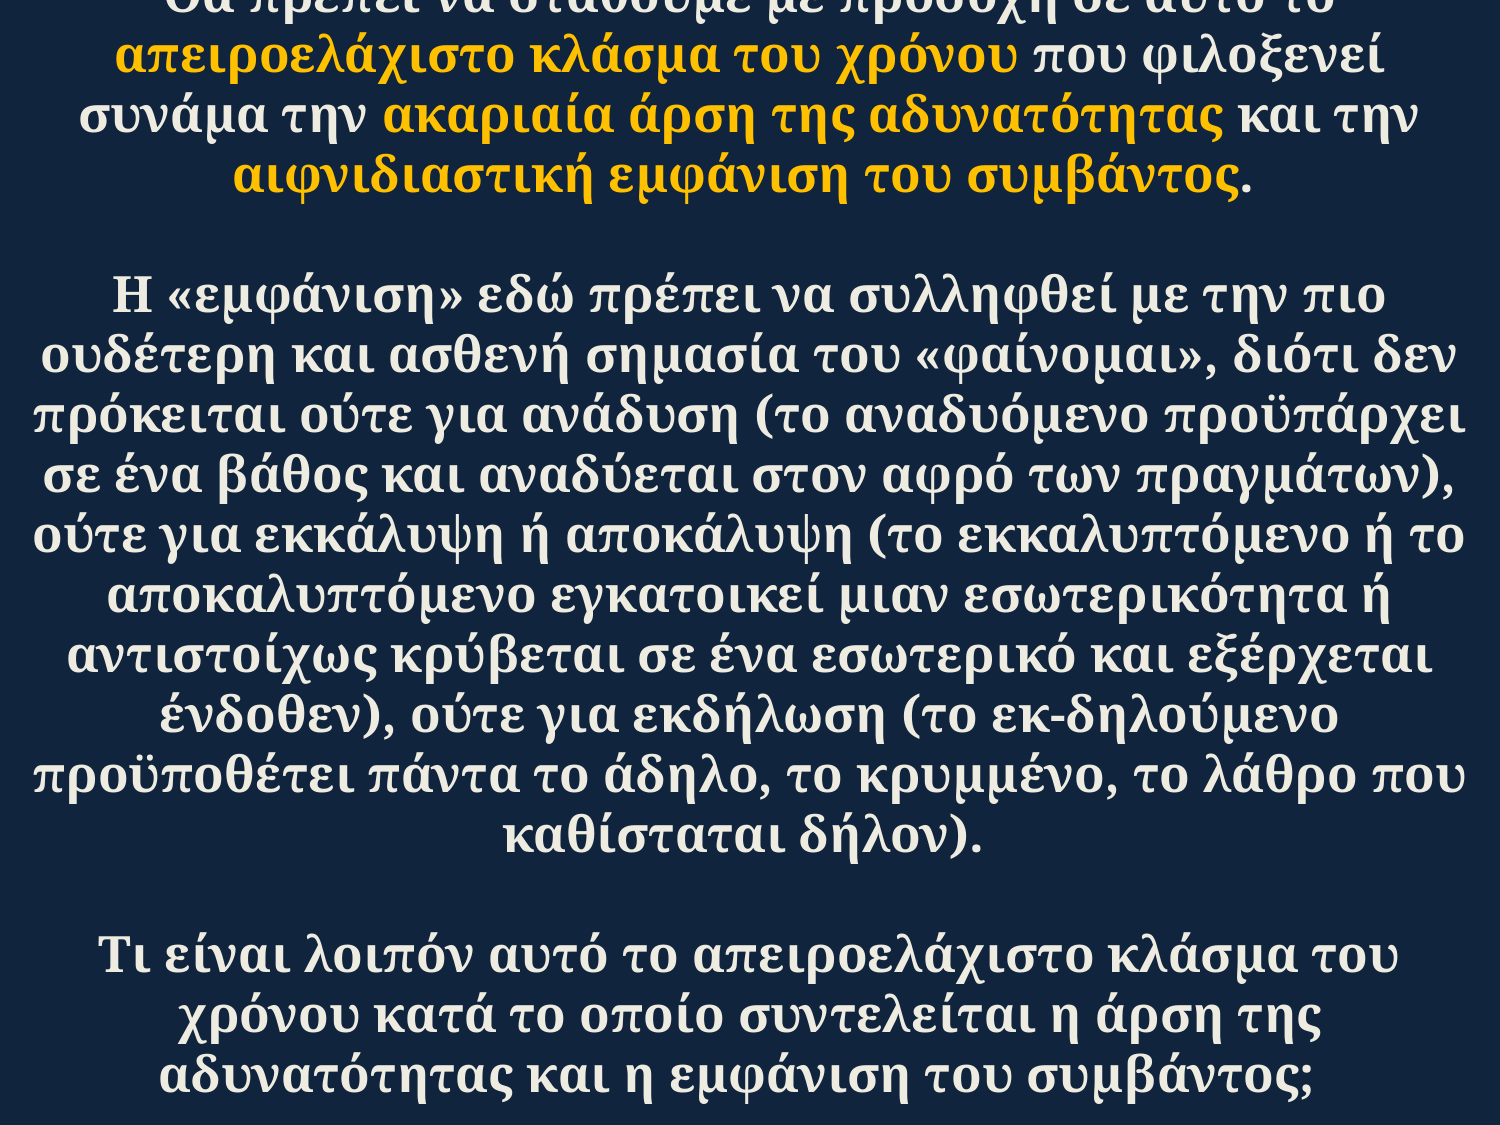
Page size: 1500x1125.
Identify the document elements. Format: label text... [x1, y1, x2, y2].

title Θα πρέπει να σταθούμε με προσοχή σε αυτό το απειροελάχιστο κλάσμα του χρόνου που φιλοξενεί συνάμα την ακαριαία άρση της αδυνατότητας και την αιφνιδιαστική εμφάνιση του συμβάντος. Η «εμφάνιση» εδώ πρέπει να συλληφθεί με την πιο ουδέτερη και ασθενή σημασία του «φαίνομαι», διότι δεν πρόκειται ούτε για ανάδυση (το αναδυόμενο προϋπάρχει σε ένα βάθος και αναδύεται στον αφρό των πραγμάτων), ούτε για εκκάλυψη ή αποκάλυψη (το εκκαλυπτόμενο ή το αποκαλυπτόμενο εγκατοικεί μιαν εσωτερικότητα ή αντιστοίχως κρύβεται σε ένα εσωτερικό και εξέρχεται ένδοθεν), ούτε για εκδήλωση (το εκ-δηλούμενο προϋποθέτει πάντα το άδηλο, το κρυμμένο, το λάθρο που καθίσταται δήλον). Τι είναι λοιπόν αυτό το απειροελάχιστο κλάσμα του χρόνου κατά το οποίο συντελείται η άρση της αδυνατότητας και η εμφάνιση του συμβάντος; [0, 0, 1500, 1125]
